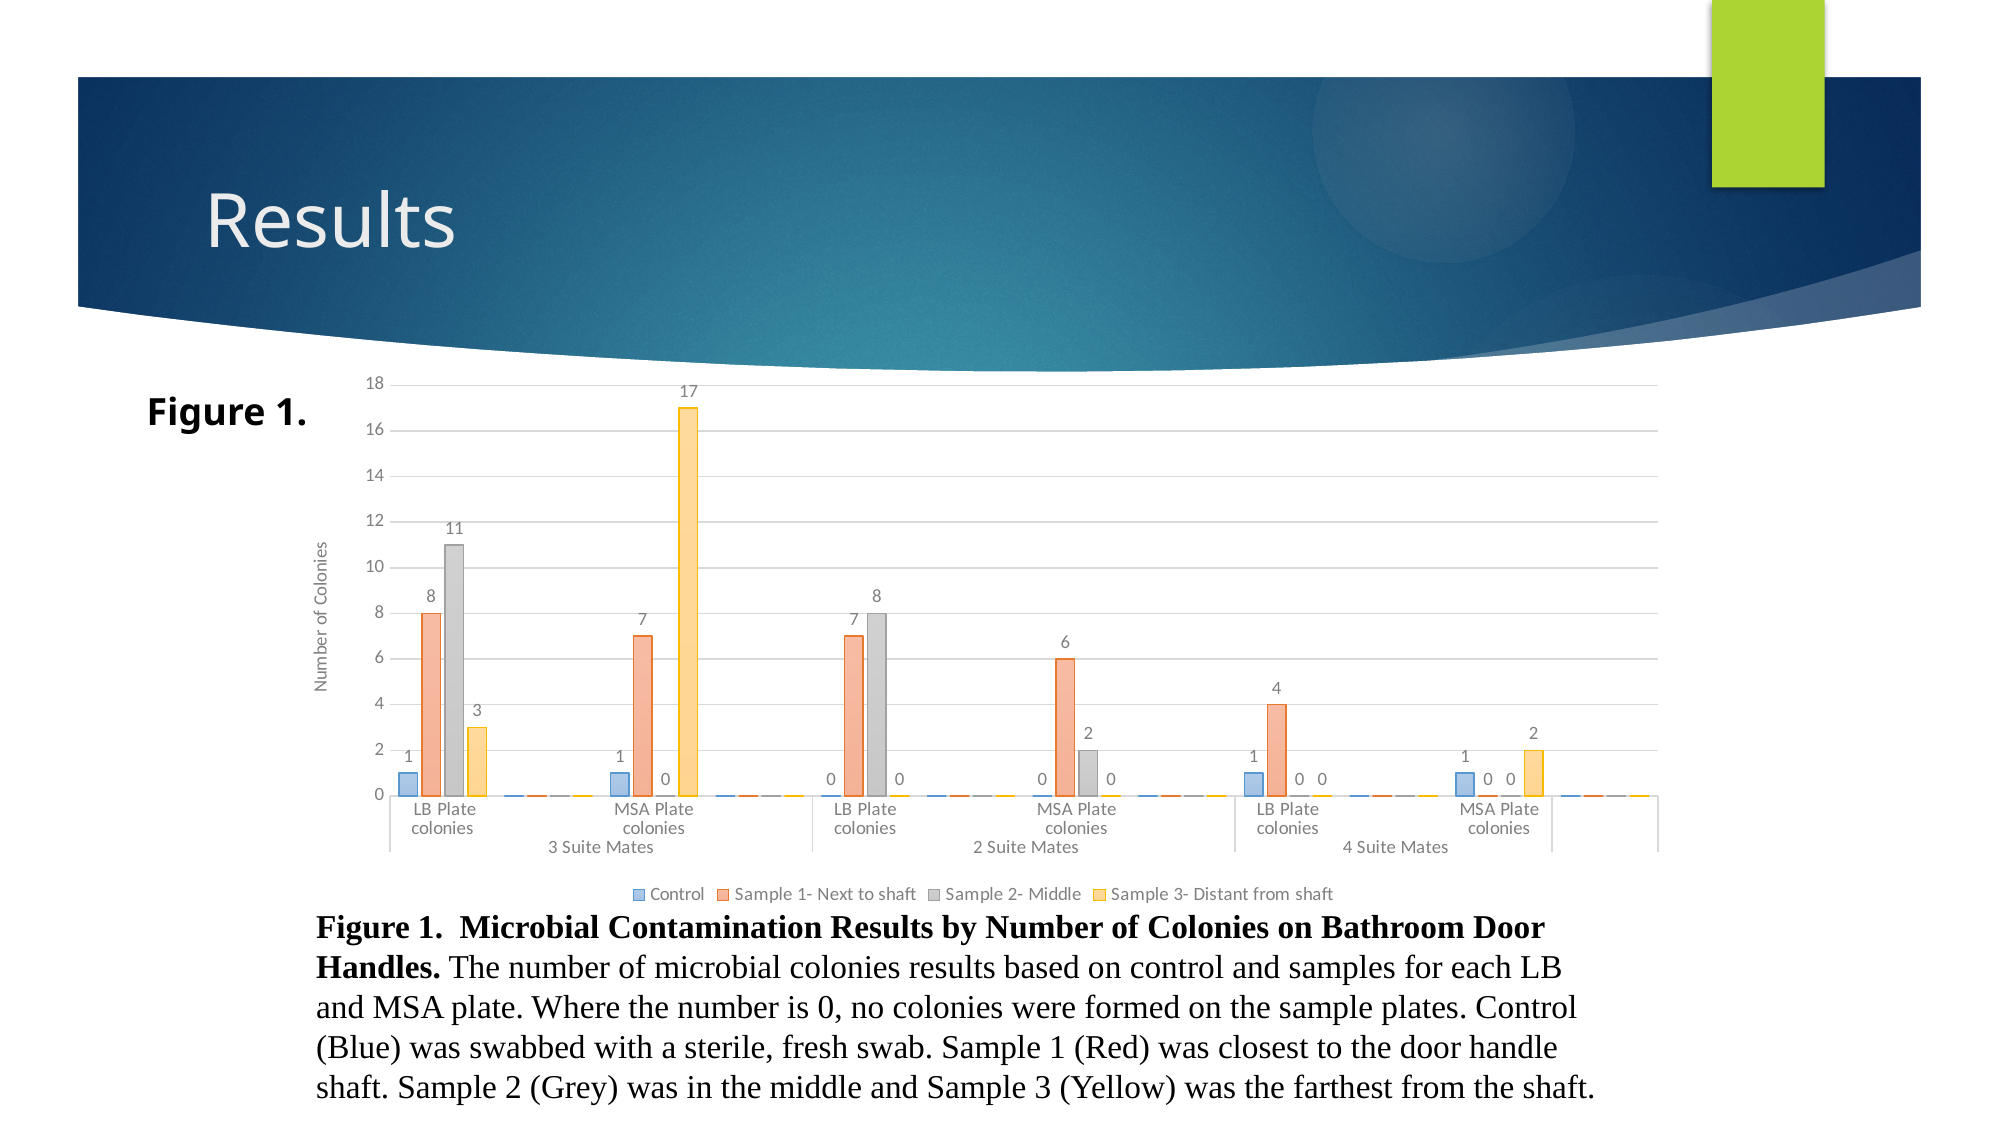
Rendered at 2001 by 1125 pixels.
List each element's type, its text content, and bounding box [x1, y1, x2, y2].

chart [280, 364, 1687, 912]
title Results [189, 159, 1627, 276]
text_box Figure 1. Microbial Contamination Results by Number of Colonies on Bathroom Door Handles. The number of microbial colonies results based on control and samples for each LB and MSA plate. Where the number is 0, no colonies were formed on the sample plates. Control (Blue) was swabbed with a sterile, fresh swab. Sample 1 (Red) was closest to the door handle shaft. Sample 2 (Grey) was in the middle and Sample 3 (Yellow) was the farthest from the shaft. [301, 920, 1627, 1113]
text_box Figure 1. [131, 380, 274, 441]
